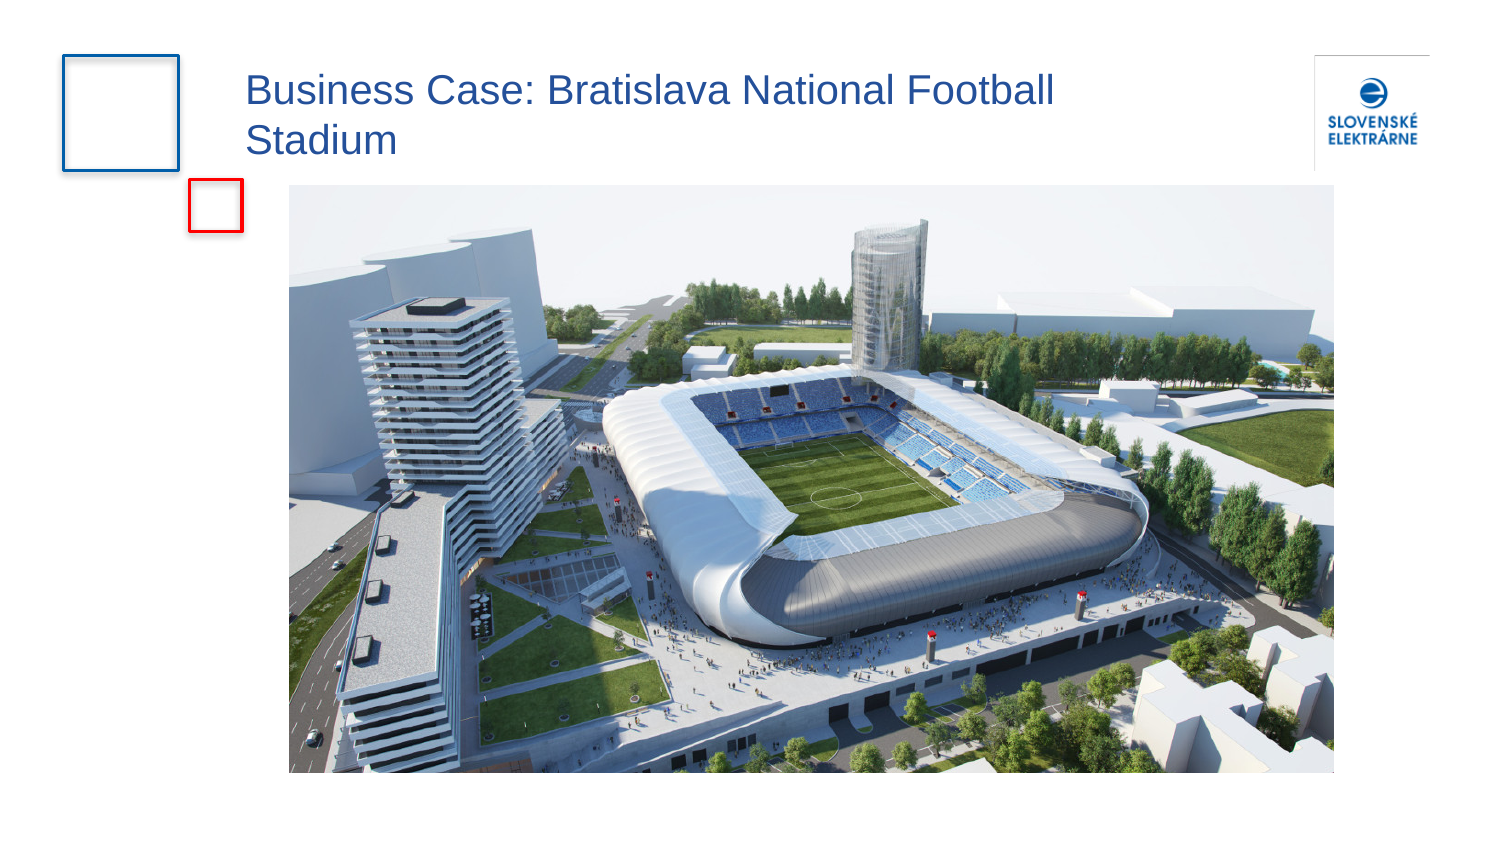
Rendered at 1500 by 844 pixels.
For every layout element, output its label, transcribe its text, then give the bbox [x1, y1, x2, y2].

title Business Case: Bratislava National Football Stadium [230, 55, 1184, 140]
picture [289, 185, 1334, 774]
